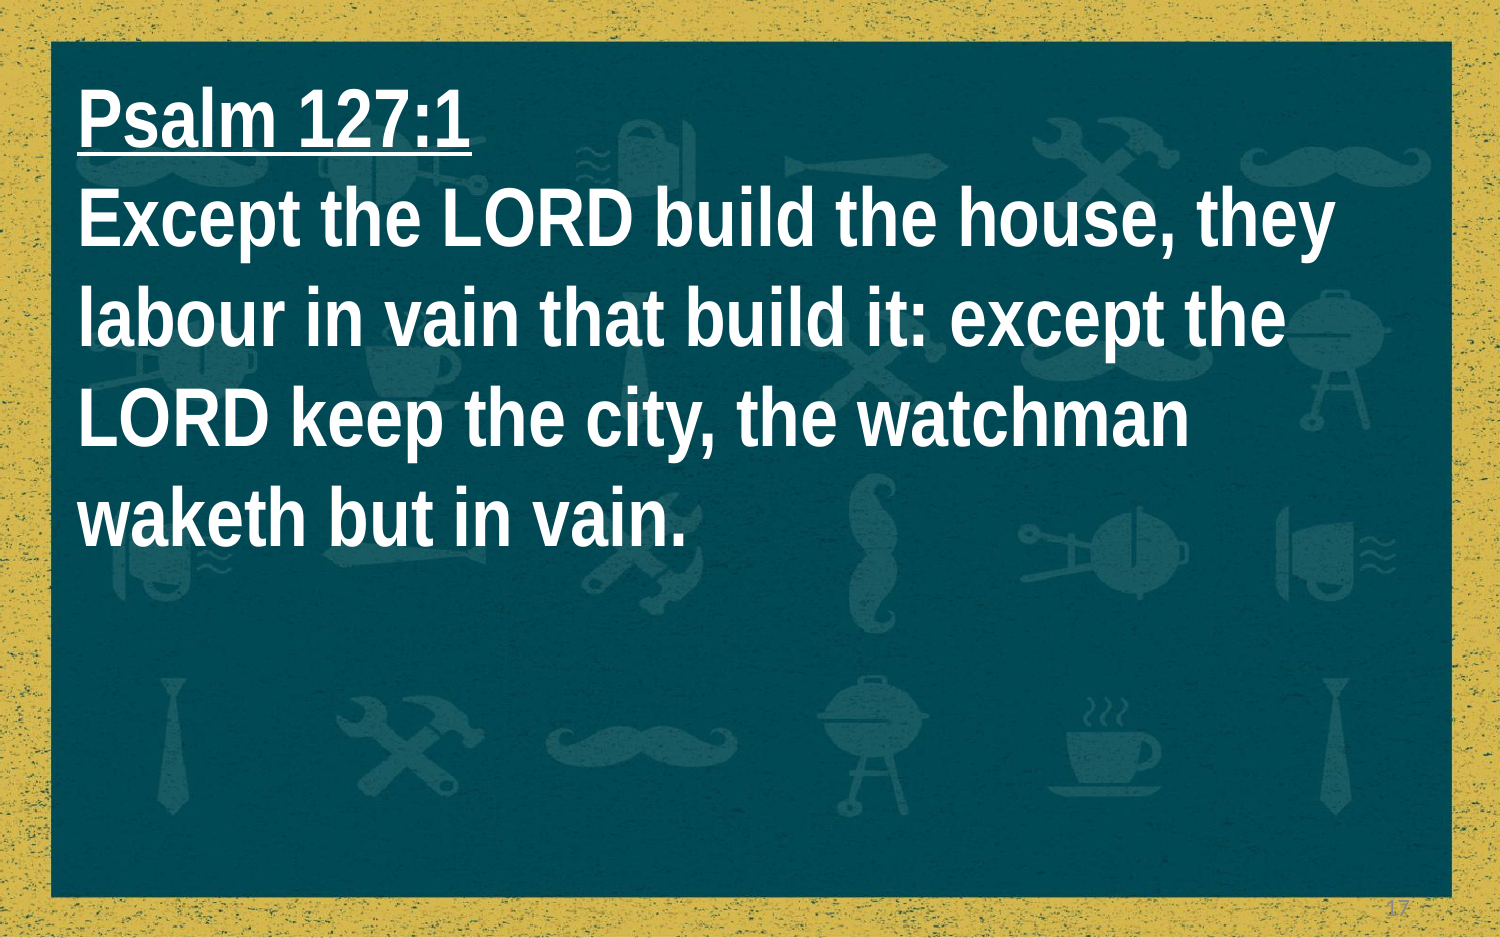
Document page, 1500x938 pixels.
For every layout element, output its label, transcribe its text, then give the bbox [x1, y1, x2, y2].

picture [0, 0, 1500, 938]
text_box Psalm 127:1 Except the LORD build the house, they labour in vain that build it: except the LORD keep the city, the watchman waketh but in vain. [62, 56, 1450, 571]
slide_number 17 [1074, 881, 1426, 932]
